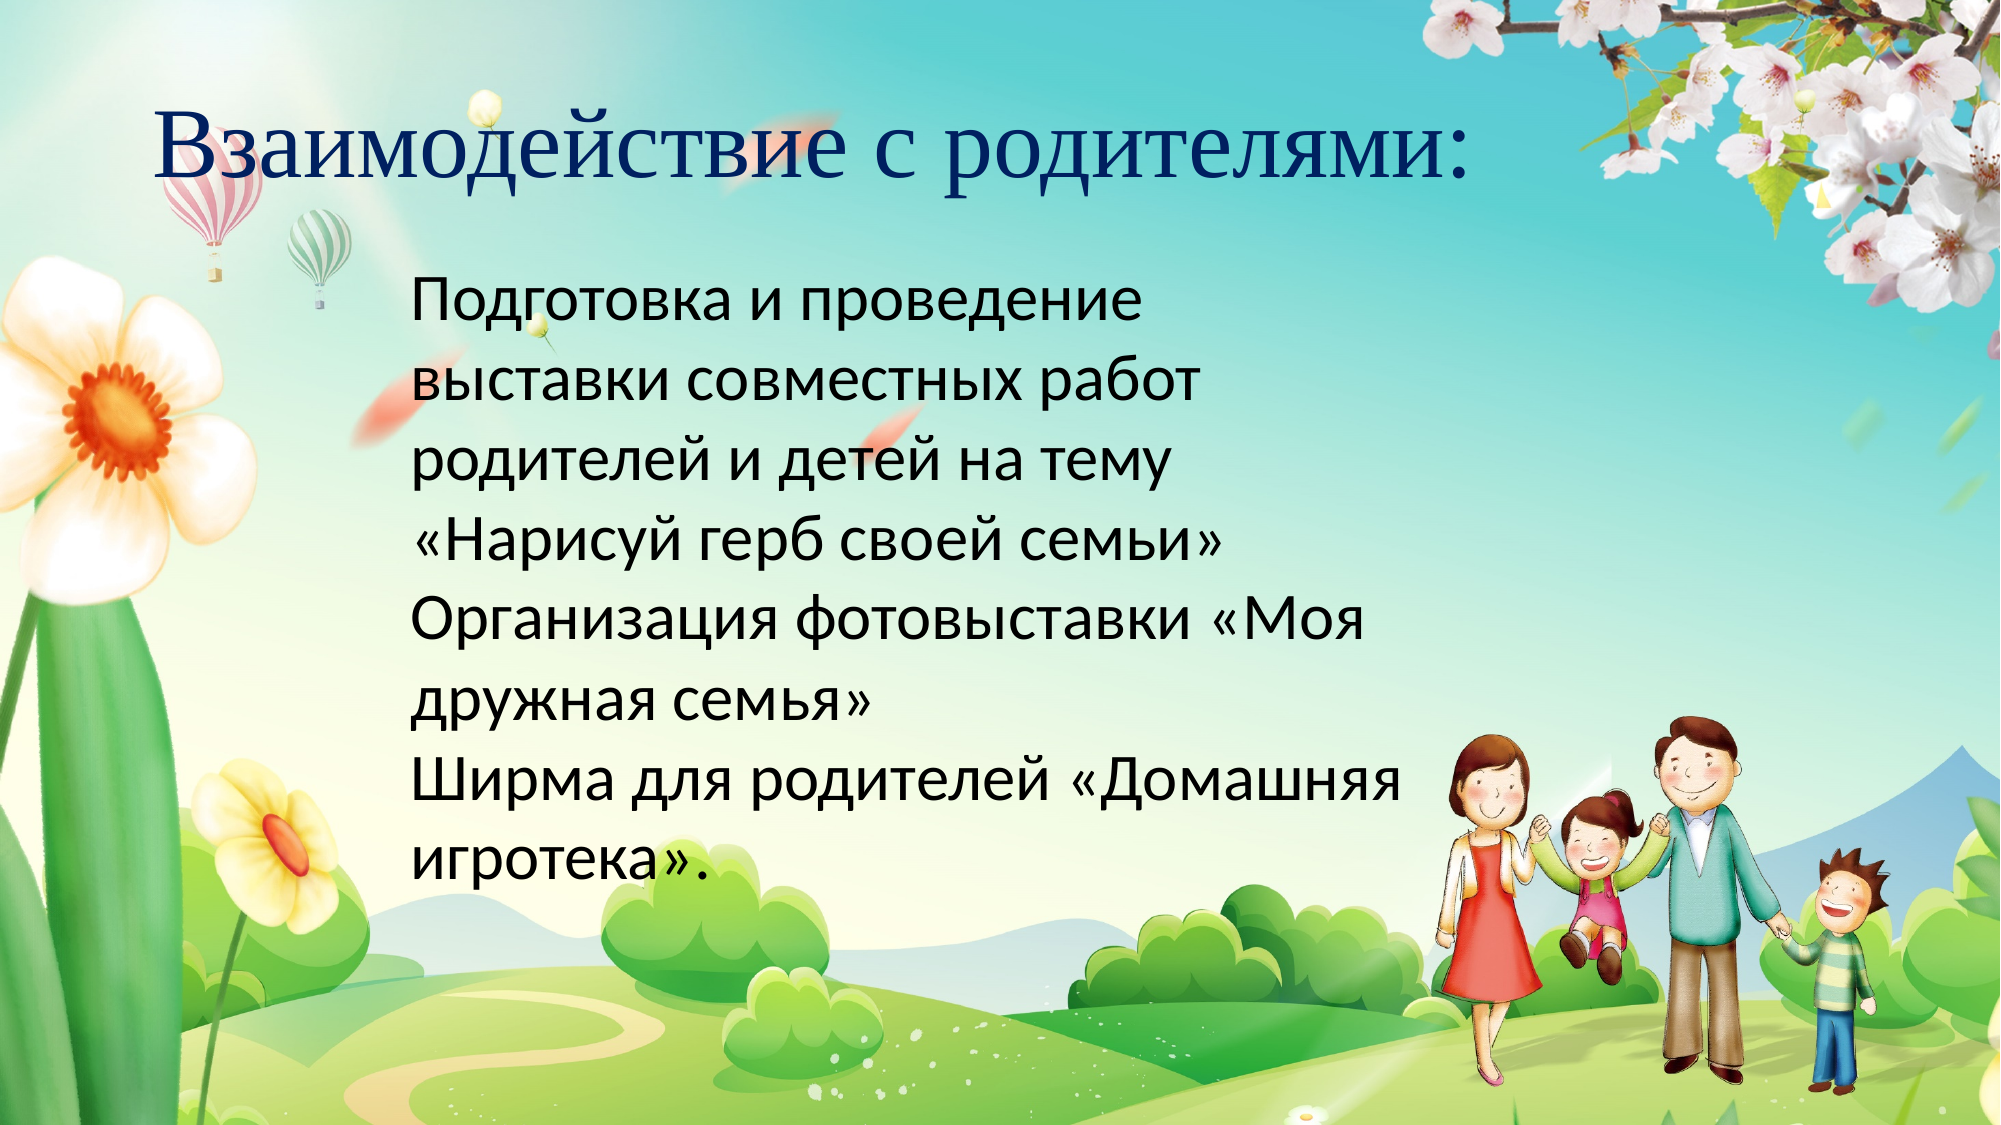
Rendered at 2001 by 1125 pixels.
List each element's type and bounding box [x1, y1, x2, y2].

list [0, 0, 2000, 1125]
